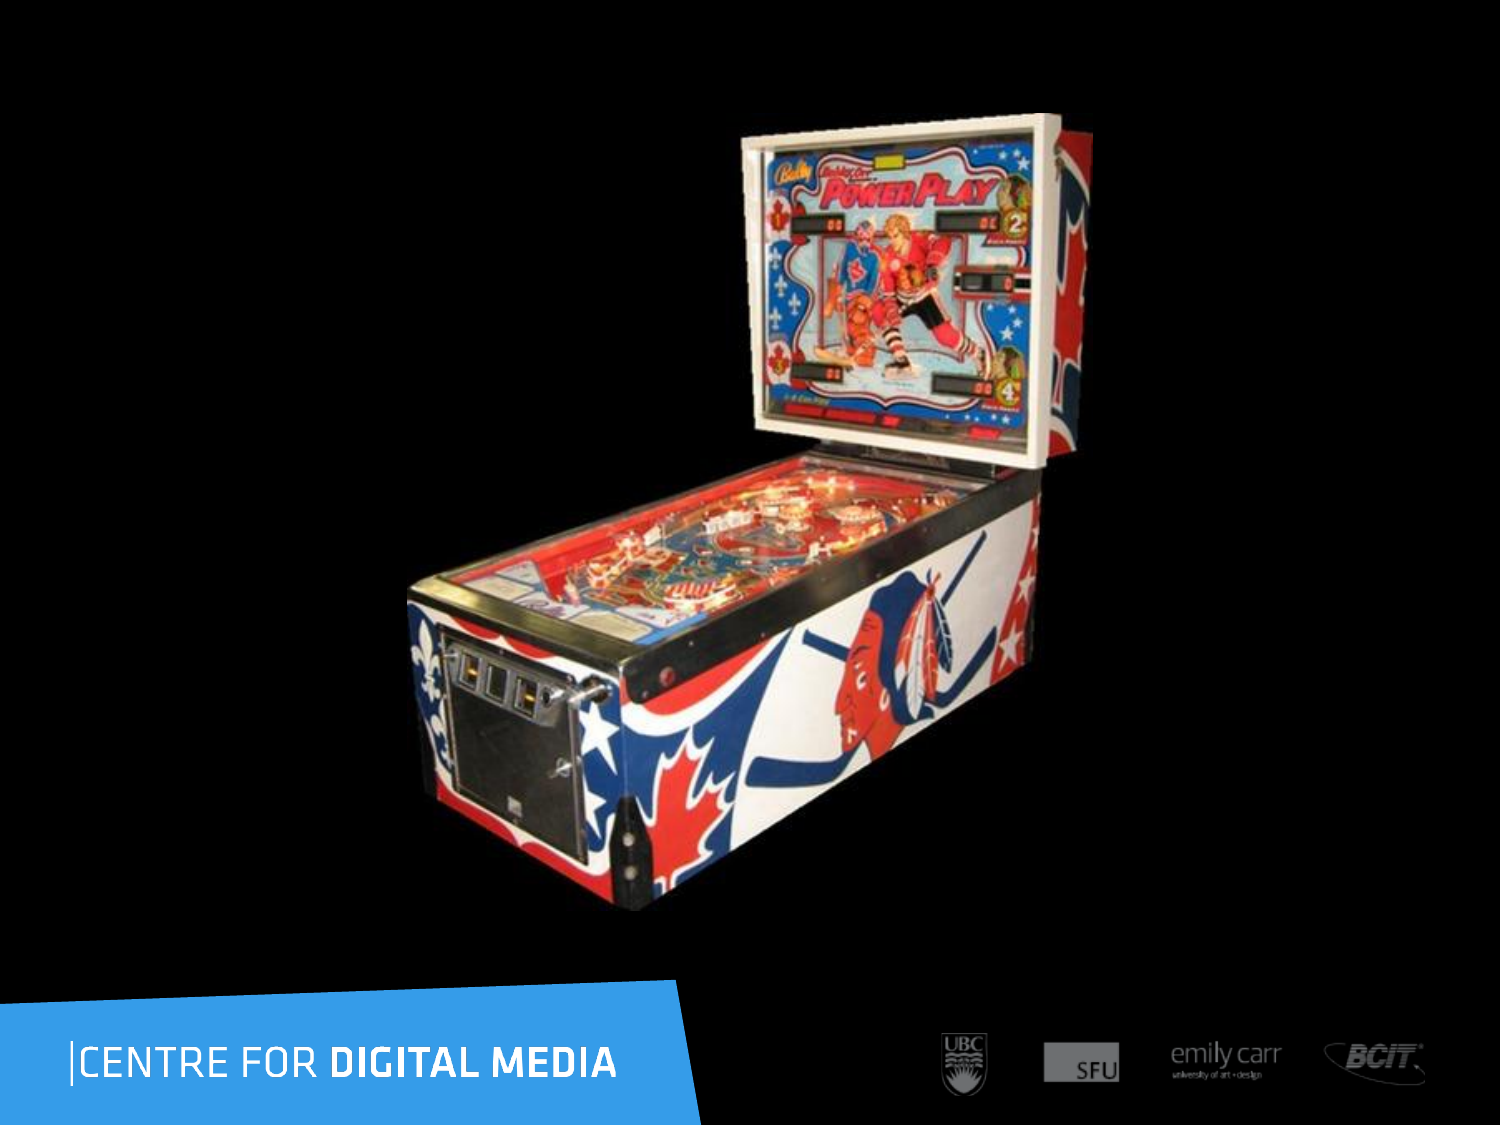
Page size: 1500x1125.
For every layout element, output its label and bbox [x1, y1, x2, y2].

picture [407, 113, 1093, 911]
